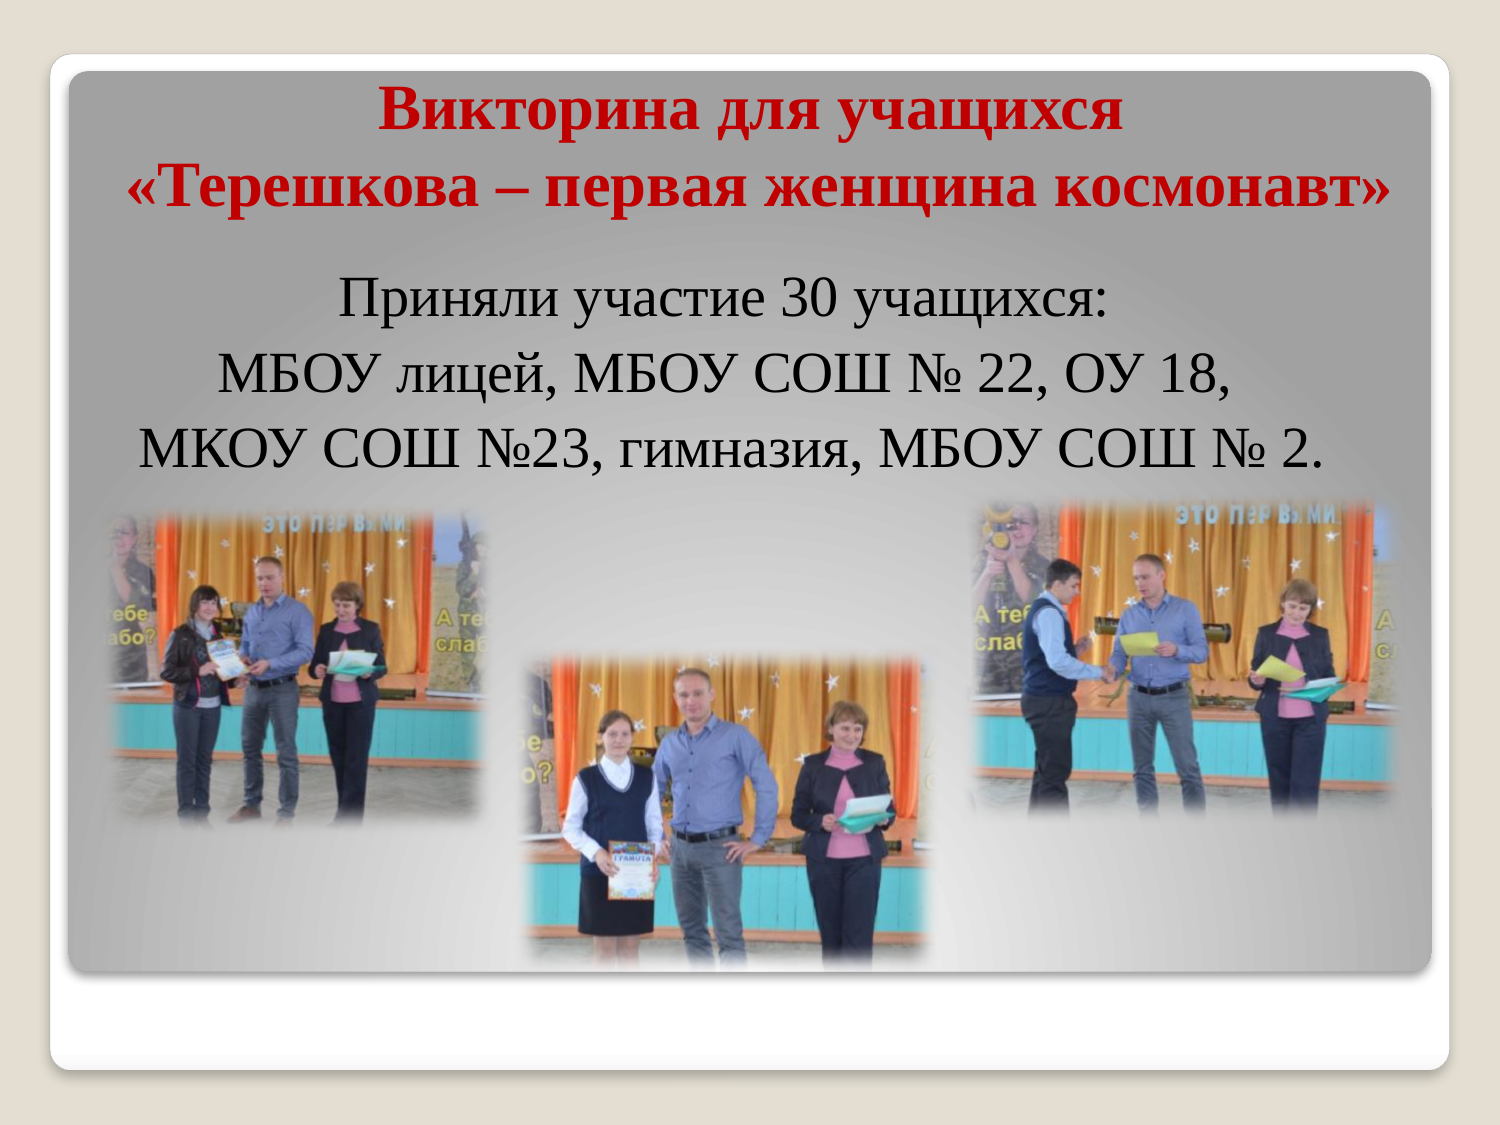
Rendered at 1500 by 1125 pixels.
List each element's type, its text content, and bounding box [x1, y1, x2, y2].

title Викторина для учащихся «Терешкова – первая женщина космонавт» [88, 54, 1431, 228]
picture [100, 503, 495, 836]
picture [513, 644, 940, 977]
list Приняли участие 30 учащихся: МБОУ лицей, МБОУ СОШ № 22, ОУ 18, МКОУ СОШ №23, гимназия, МБОУ СОШ № 2. [53, 243, 1396, 931]
picture [962, 491, 1406, 825]
